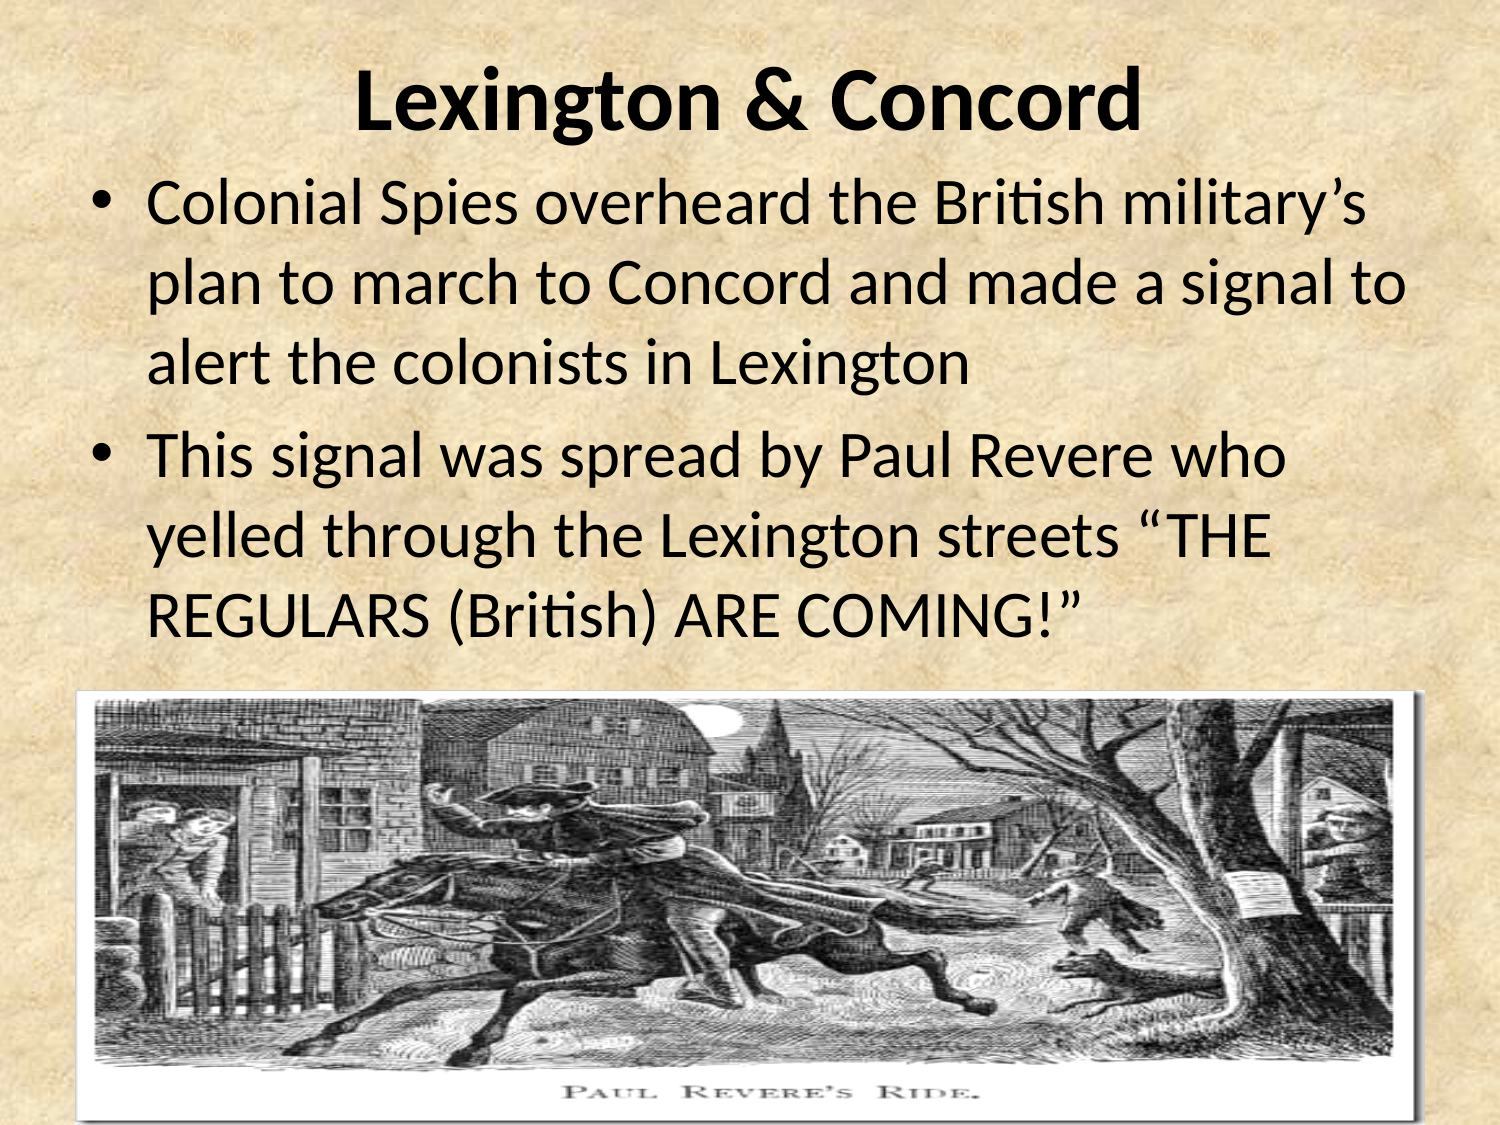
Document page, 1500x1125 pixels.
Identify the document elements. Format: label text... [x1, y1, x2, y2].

list Colonial Spies overheard the British military’s plan to march to Concord and made a signal to alert the colonists in Lexington This signal was spread by Paul Revere who yelled through the Lexington streets “THE REGULARS (British) ARE COMING!” [75, 150, 1425, 690]
picture [0, 0, 1500, 1125]
title Lexington & Concord [75, 0, 1425, 150]
